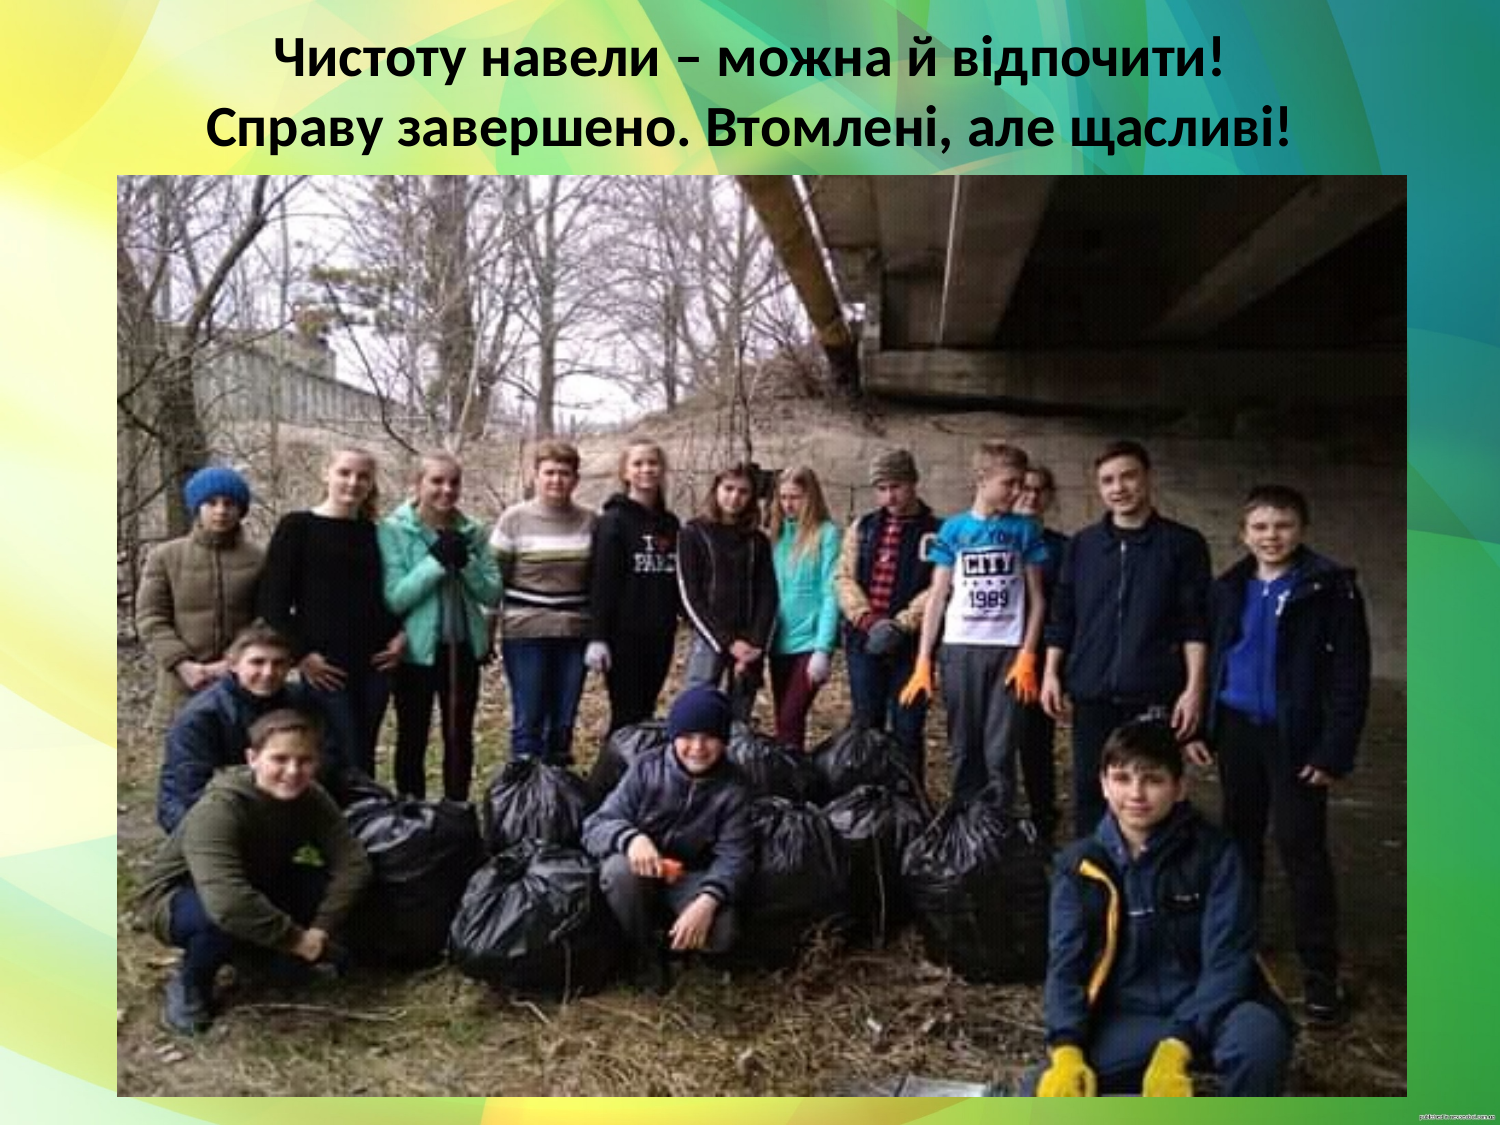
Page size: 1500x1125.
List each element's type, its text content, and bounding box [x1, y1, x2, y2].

title Чистоту навели – можна й відпочити! Справу завершено. Втомлені, але щасливі! [74, 0, 1426, 177]
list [116, 175, 1407, 1097]
picture [0, 0, 1500, 1125]
